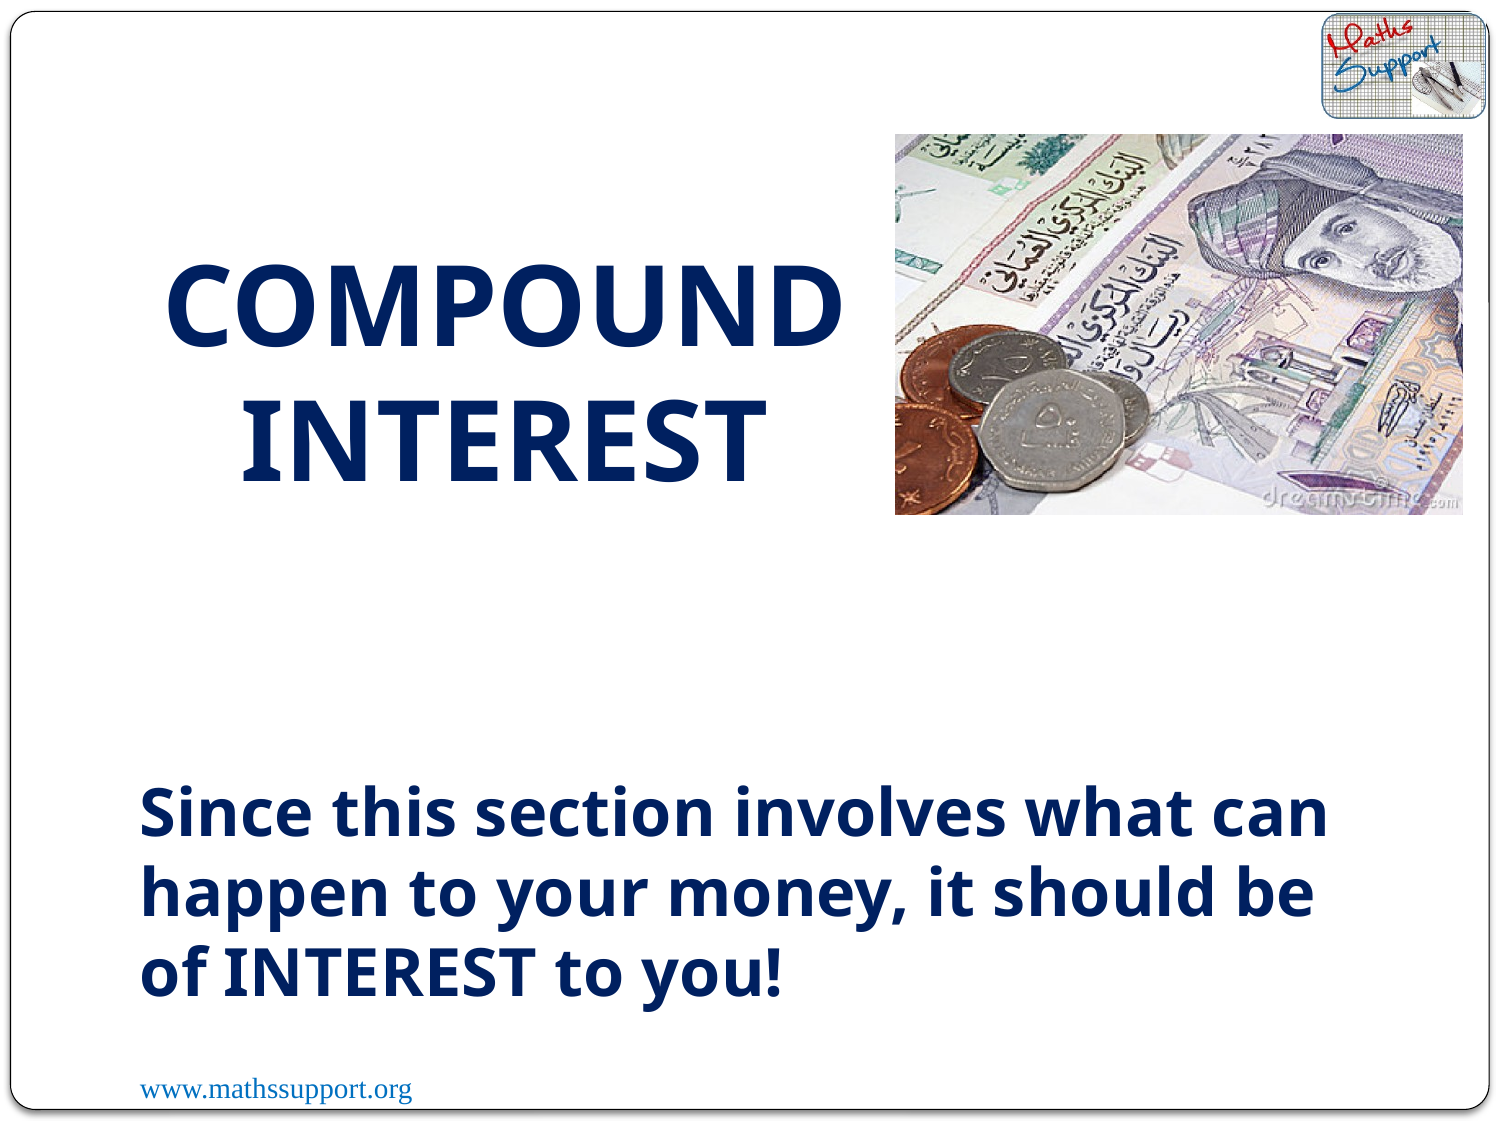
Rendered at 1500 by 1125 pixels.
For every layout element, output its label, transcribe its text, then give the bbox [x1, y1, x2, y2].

text_box COMPOUND INTEREST [23, 226, 889, 512]
text_box Since this section involves what can happen to your money, it should be of INTEREST to you! [124, 762, 1400, 1018]
picture [895, 134, 1463, 515]
picture [1321, 12, 1486, 119]
